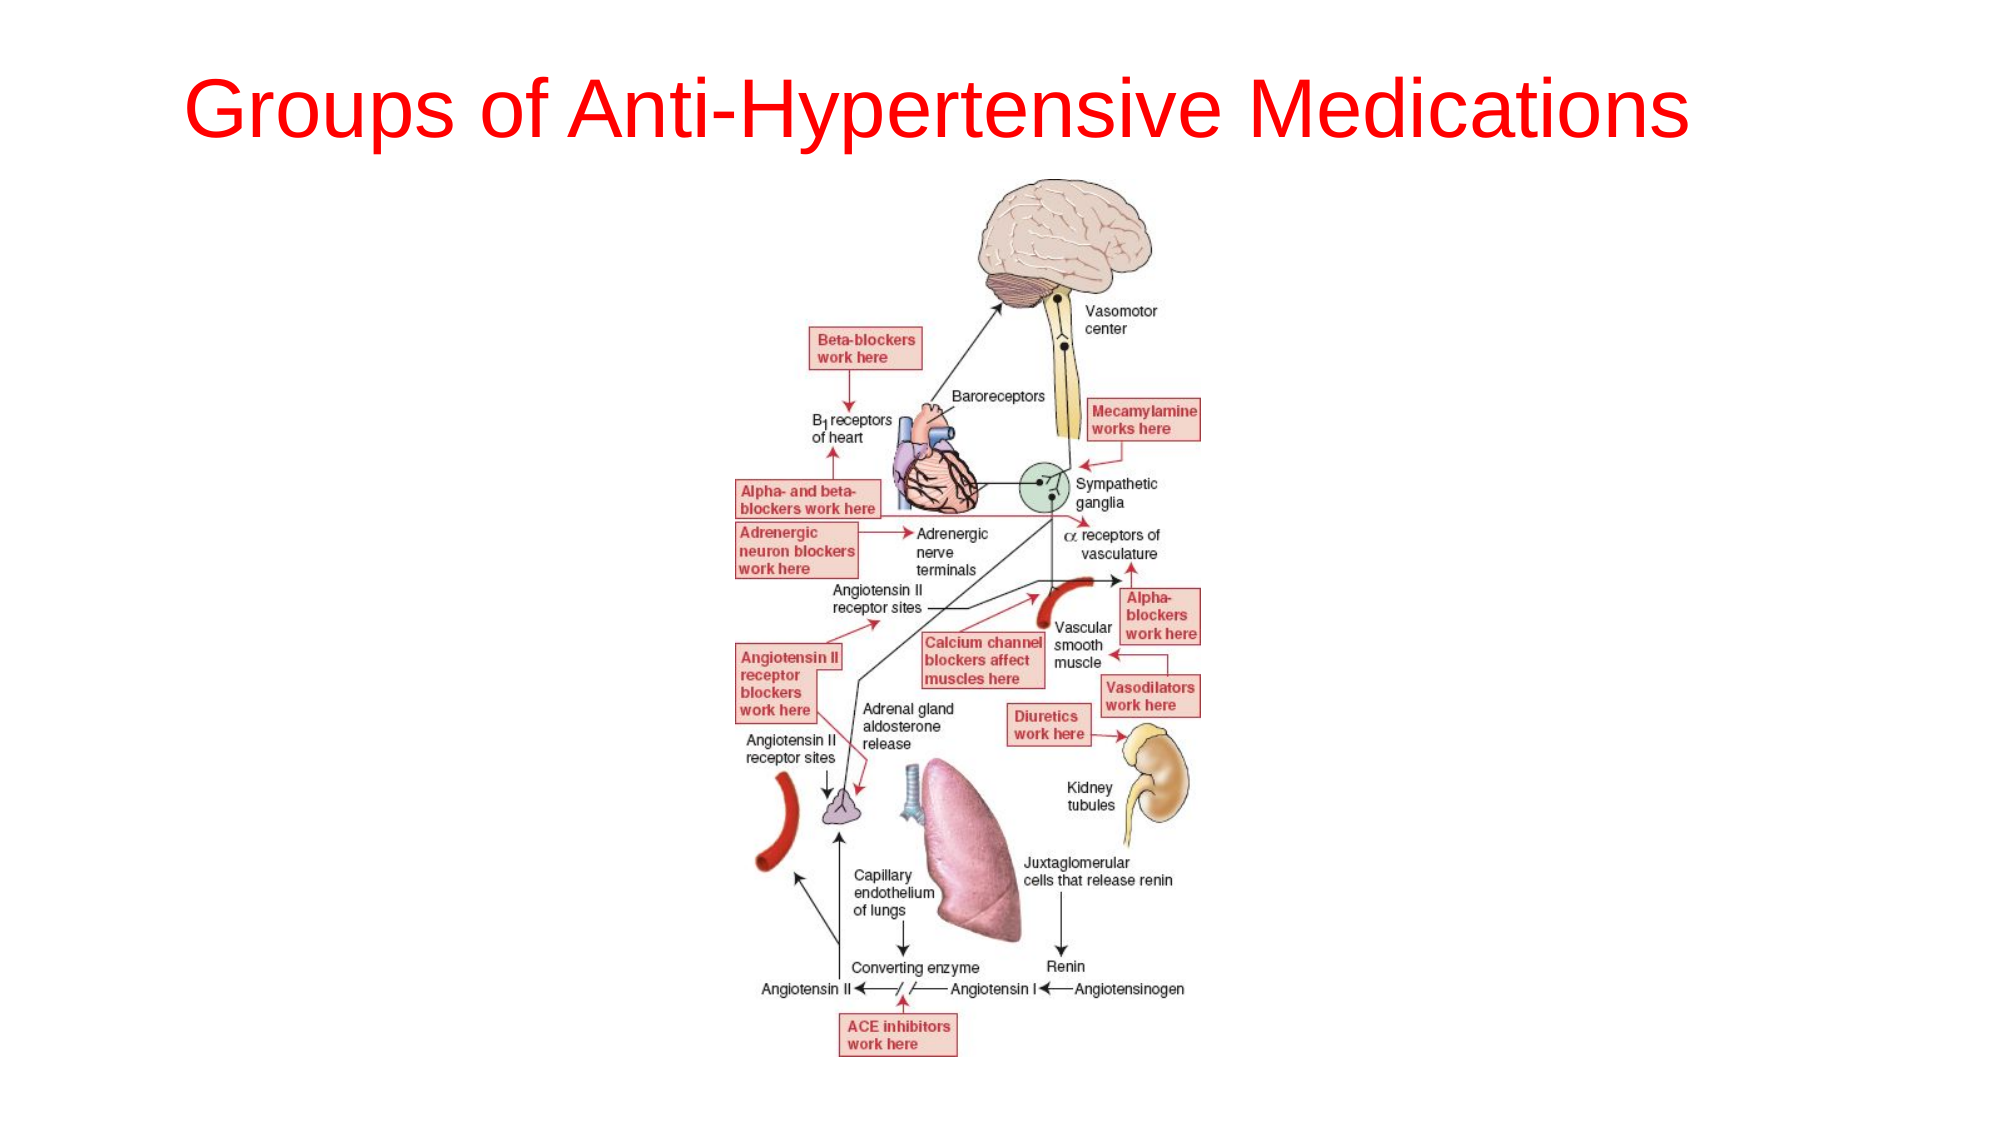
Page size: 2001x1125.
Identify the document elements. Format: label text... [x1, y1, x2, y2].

title Groups of Anti-Hypertensive Medications [168, 42, 1769, 162]
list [735, 179, 1202, 1058]
